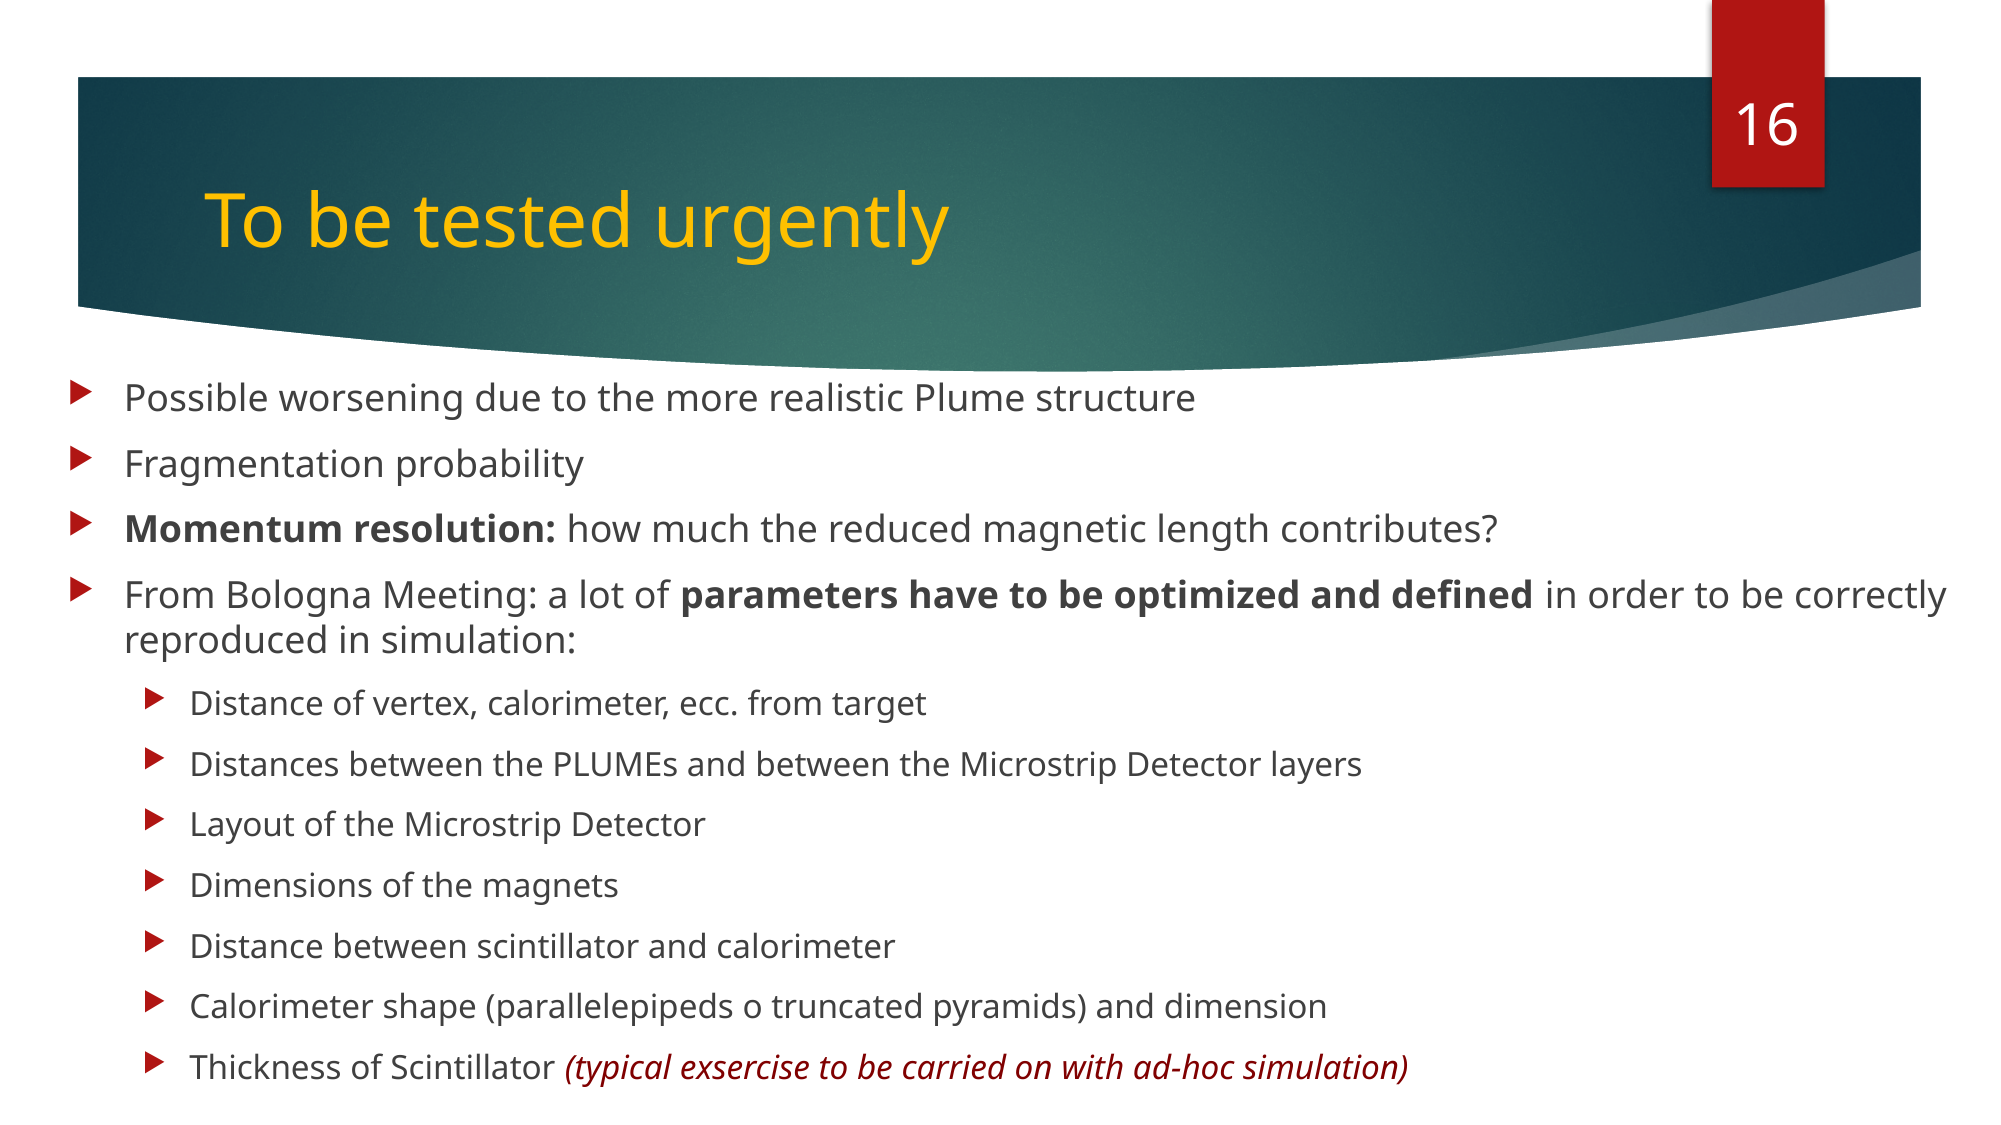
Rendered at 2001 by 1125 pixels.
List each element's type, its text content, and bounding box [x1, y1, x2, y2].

list Possible worsening due to the more realistic Plume structure Fragmentation probability Momentum resolution: how much the reduced magnetic length contributes? From Bologna Meeting: a lot of parameters have to be optimized and defined in order to be correctly reproduced in simulation: Distance of vertex, calorimeter, ecc. from target Distances between the PLUMEs and between the Microstrip Detector layers Layout of the Microstrip Detector Dimensions of the magnets Distance between scintillator and calorimeter Calorimeter shape (parallelepipeds o truncated pyramids) and dimension Thickness of Scintillator (typical exsercise to be carried on with ad-hoc simulation) [52, 366, 2000, 1125]
slide_number 16 [1698, 48, 1836, 175]
title To be tested urgently [189, 159, 1638, 276]
